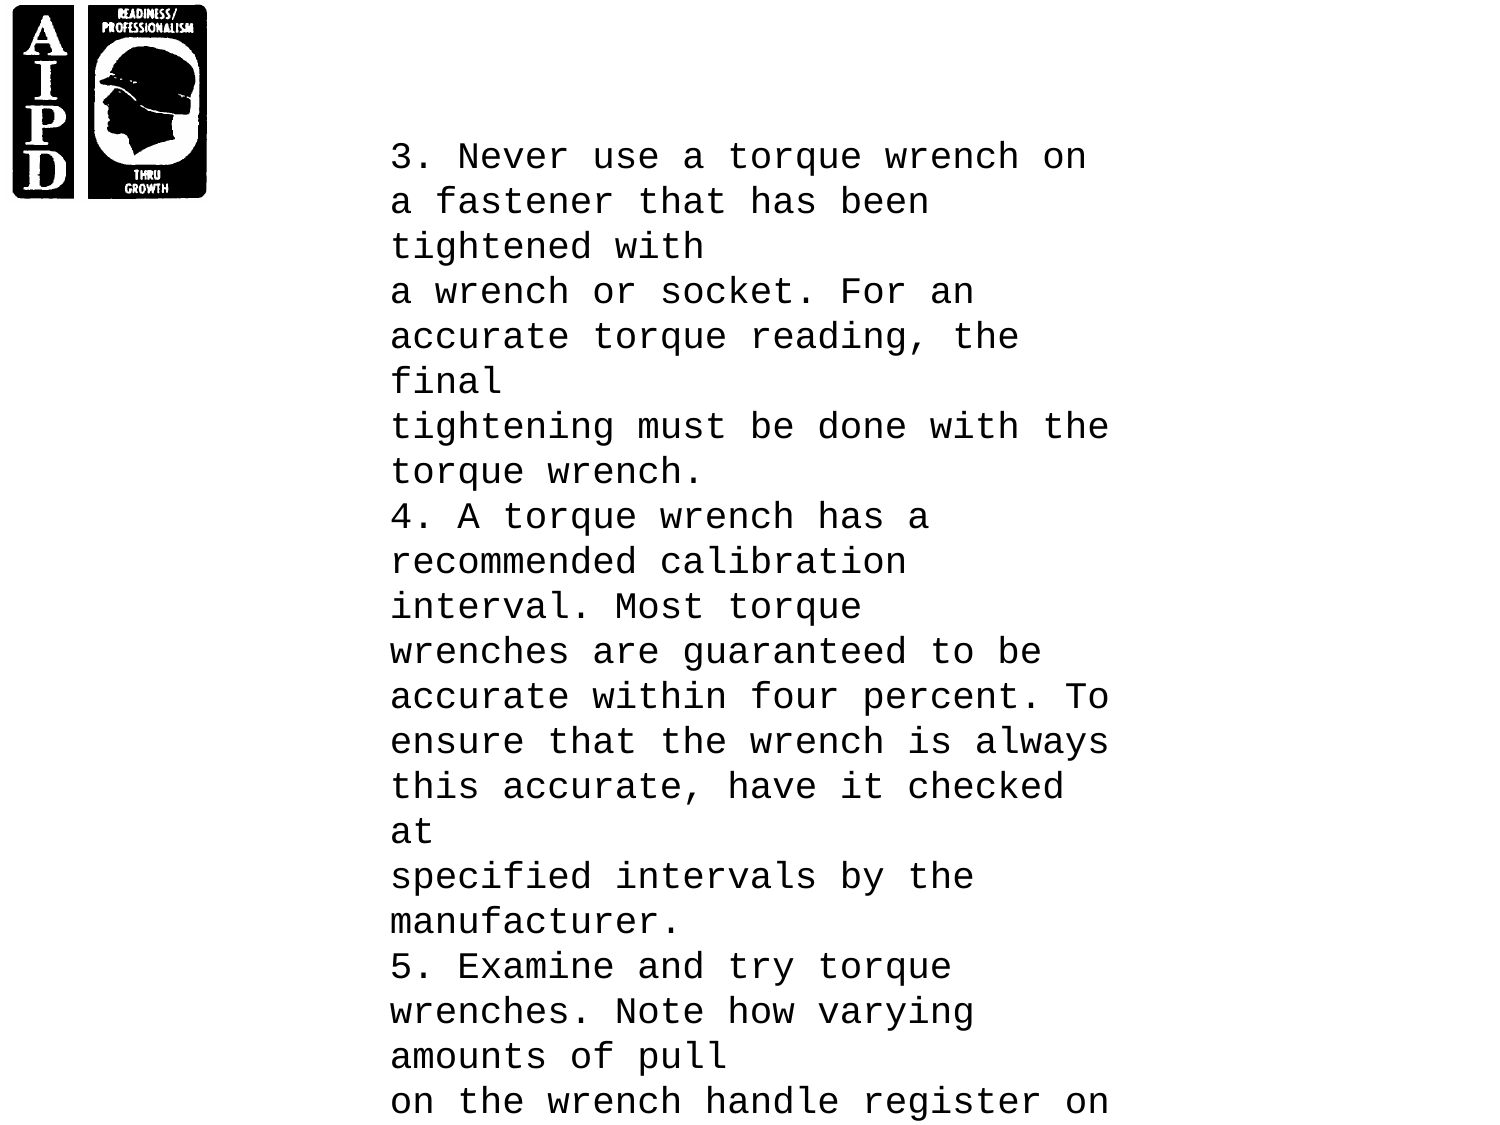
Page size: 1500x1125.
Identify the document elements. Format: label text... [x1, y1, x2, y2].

picture [5, 0, 214, 202]
text_box 3. Never use a torque wrench on a fastener that has been tightened with a wrench or socket. For an accurate torque reading, the final tightening must be done with the torque wrench. 4. A torque wrench has a recommended calibration interval. Most torque wrenches are guaranteed to be accurate within four percent. To ensure that the wrench is always this accurate, have it checked at specified intervals by the manufacturer. 5. Examine and try torque wrenches. Note how varying amounts of pull on the wrench handle register on the wrench dial. A torque wrench should be pulled evenly and steadily; it should not be jerke [374, 123, 1125, 1125]
